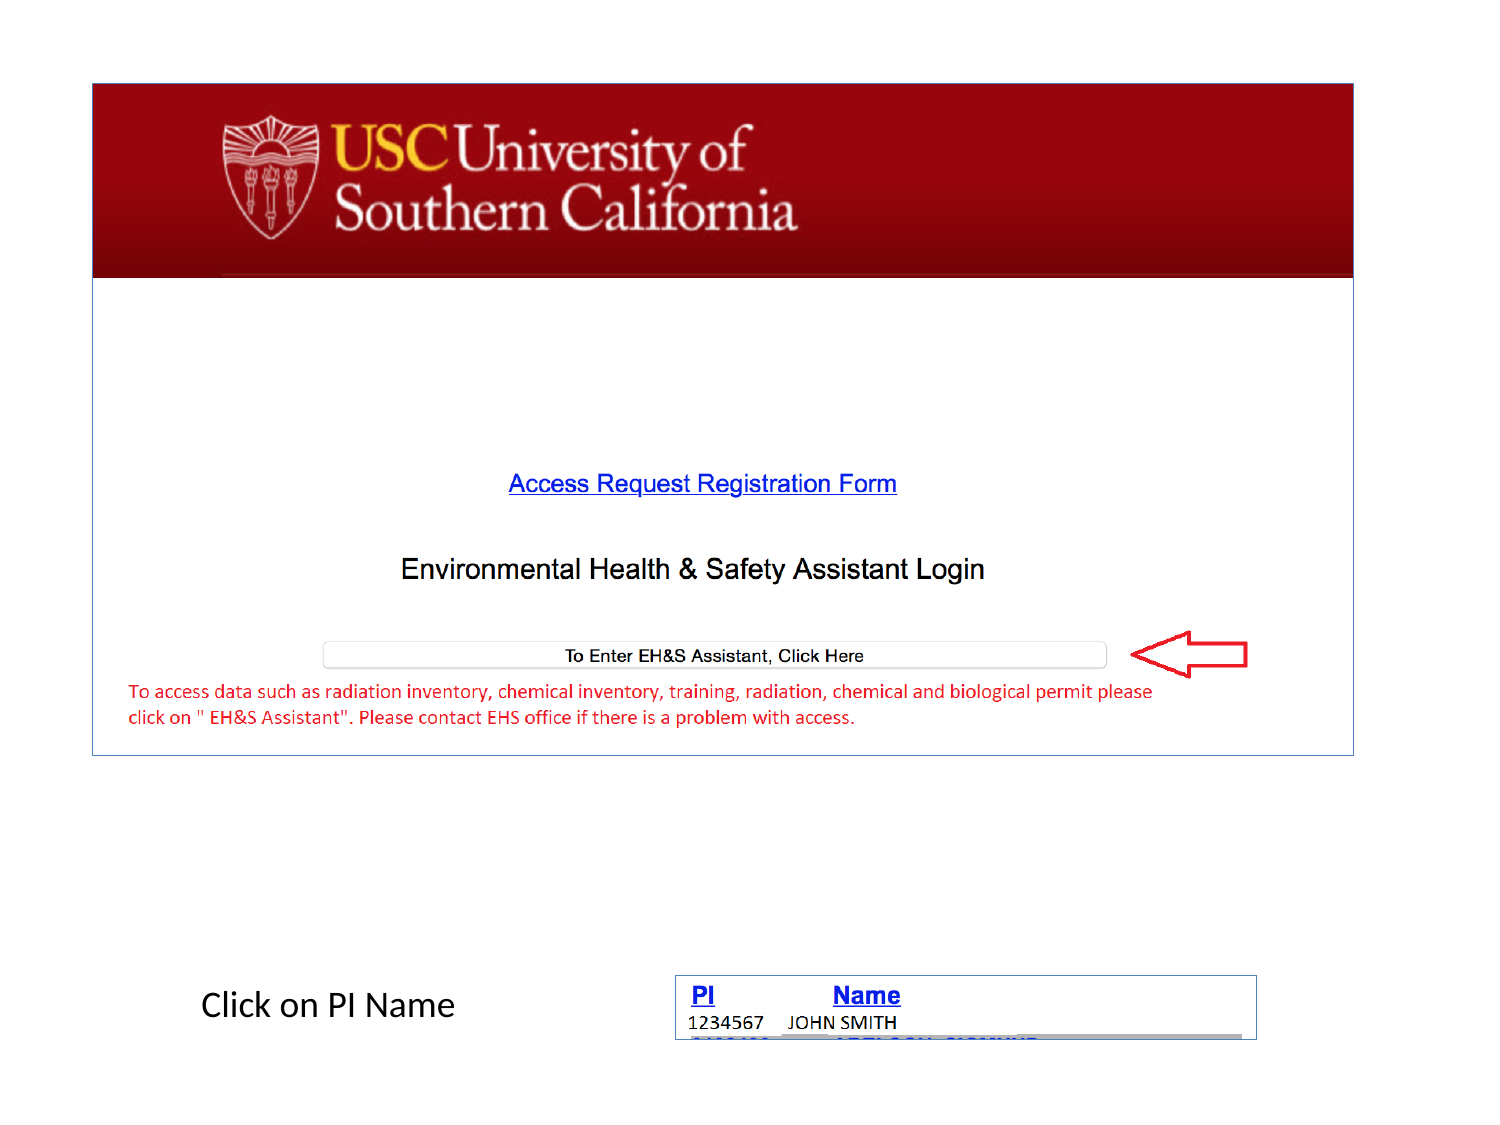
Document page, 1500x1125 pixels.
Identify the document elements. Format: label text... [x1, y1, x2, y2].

text_box Click on PI Name [186, 972, 562, 1032]
picture [92, 83, 1355, 757]
picture [674, 975, 1257, 1041]
